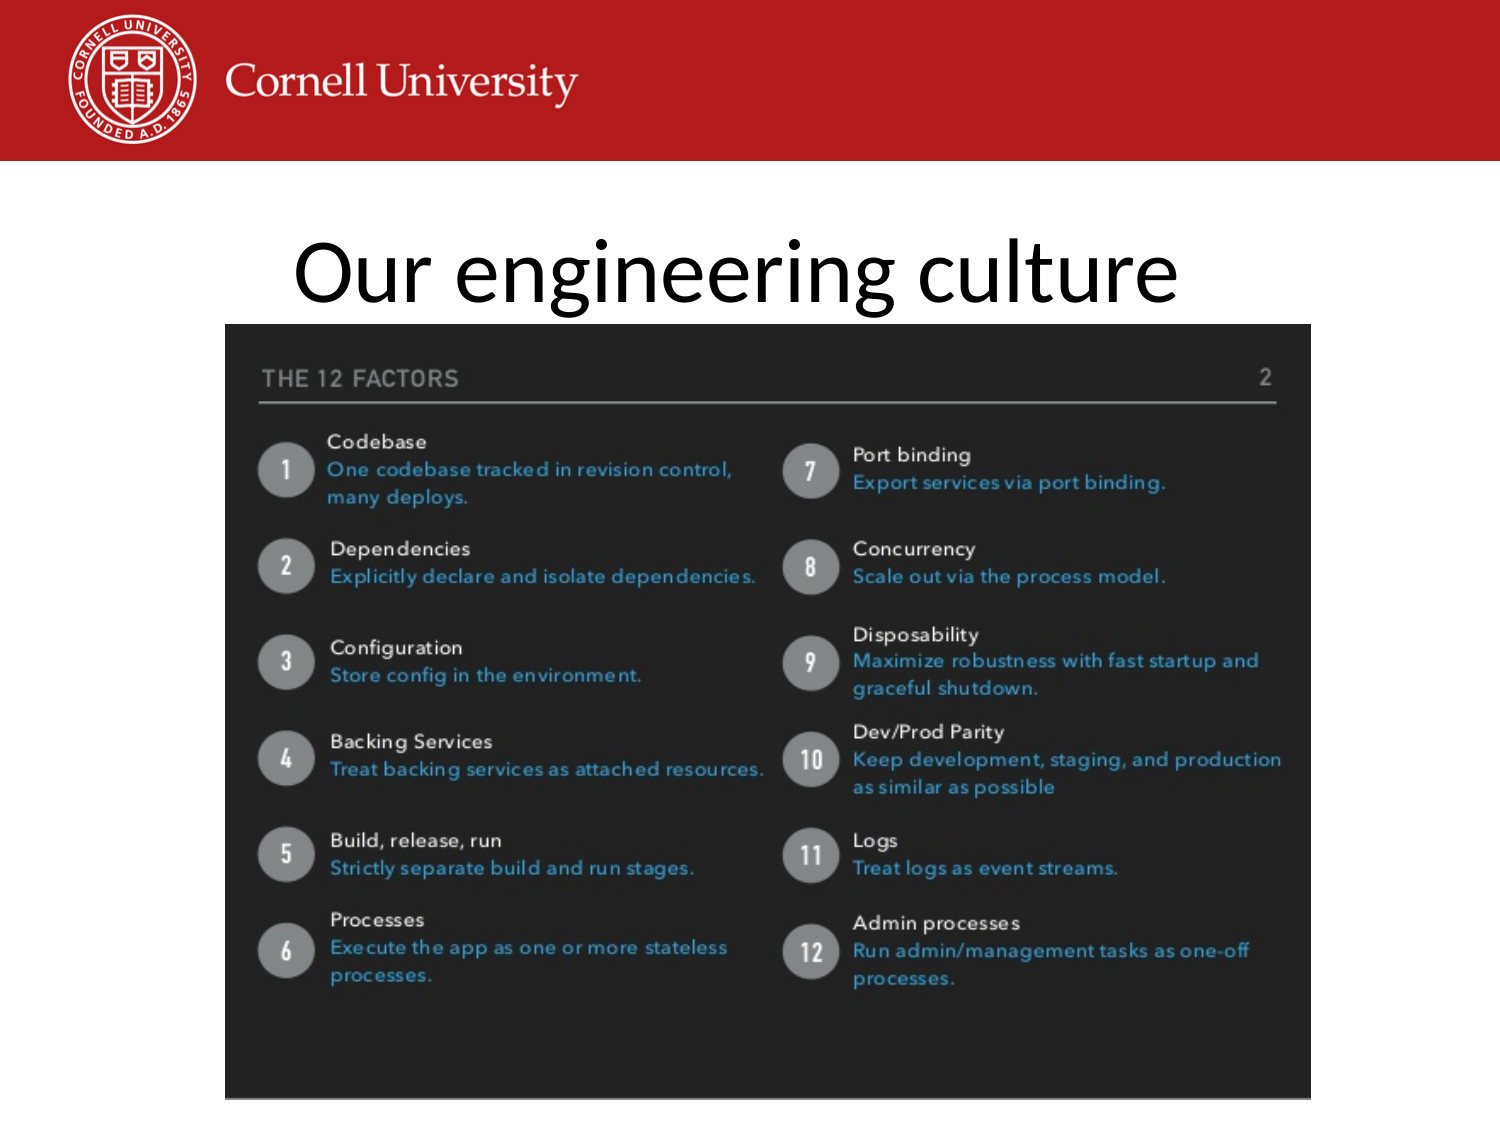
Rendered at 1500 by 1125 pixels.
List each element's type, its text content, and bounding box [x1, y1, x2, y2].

title Our engineering culture [62, 172, 1413, 360]
picture [0, 0, 1500, 161]
picture [224, 324, 1312, 1101]
